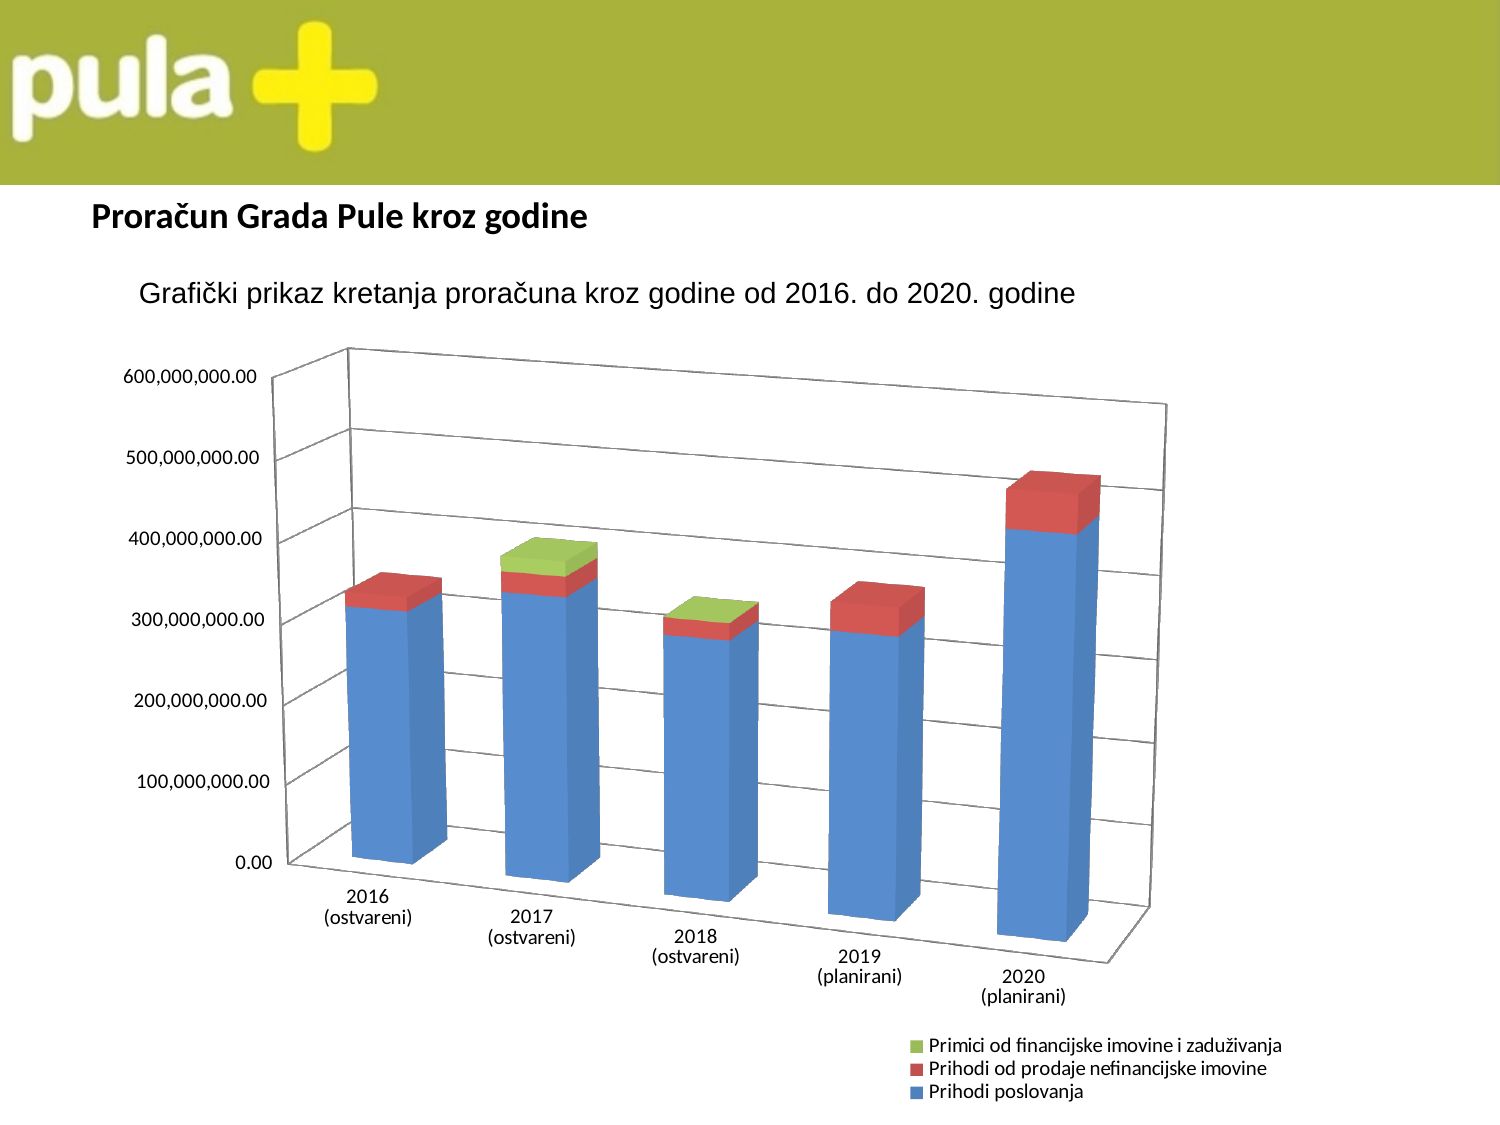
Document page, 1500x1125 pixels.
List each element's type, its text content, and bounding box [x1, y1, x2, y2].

chart [40, 337, 1365, 1107]
text_box Grafički prikaz kretanja proračuna kroz godine od 2016. do 2020. godine [123, 267, 1176, 317]
title Proračun Grada Pule kroz godine [76, 194, 1282, 244]
picture [0, 0, 1500, 185]
